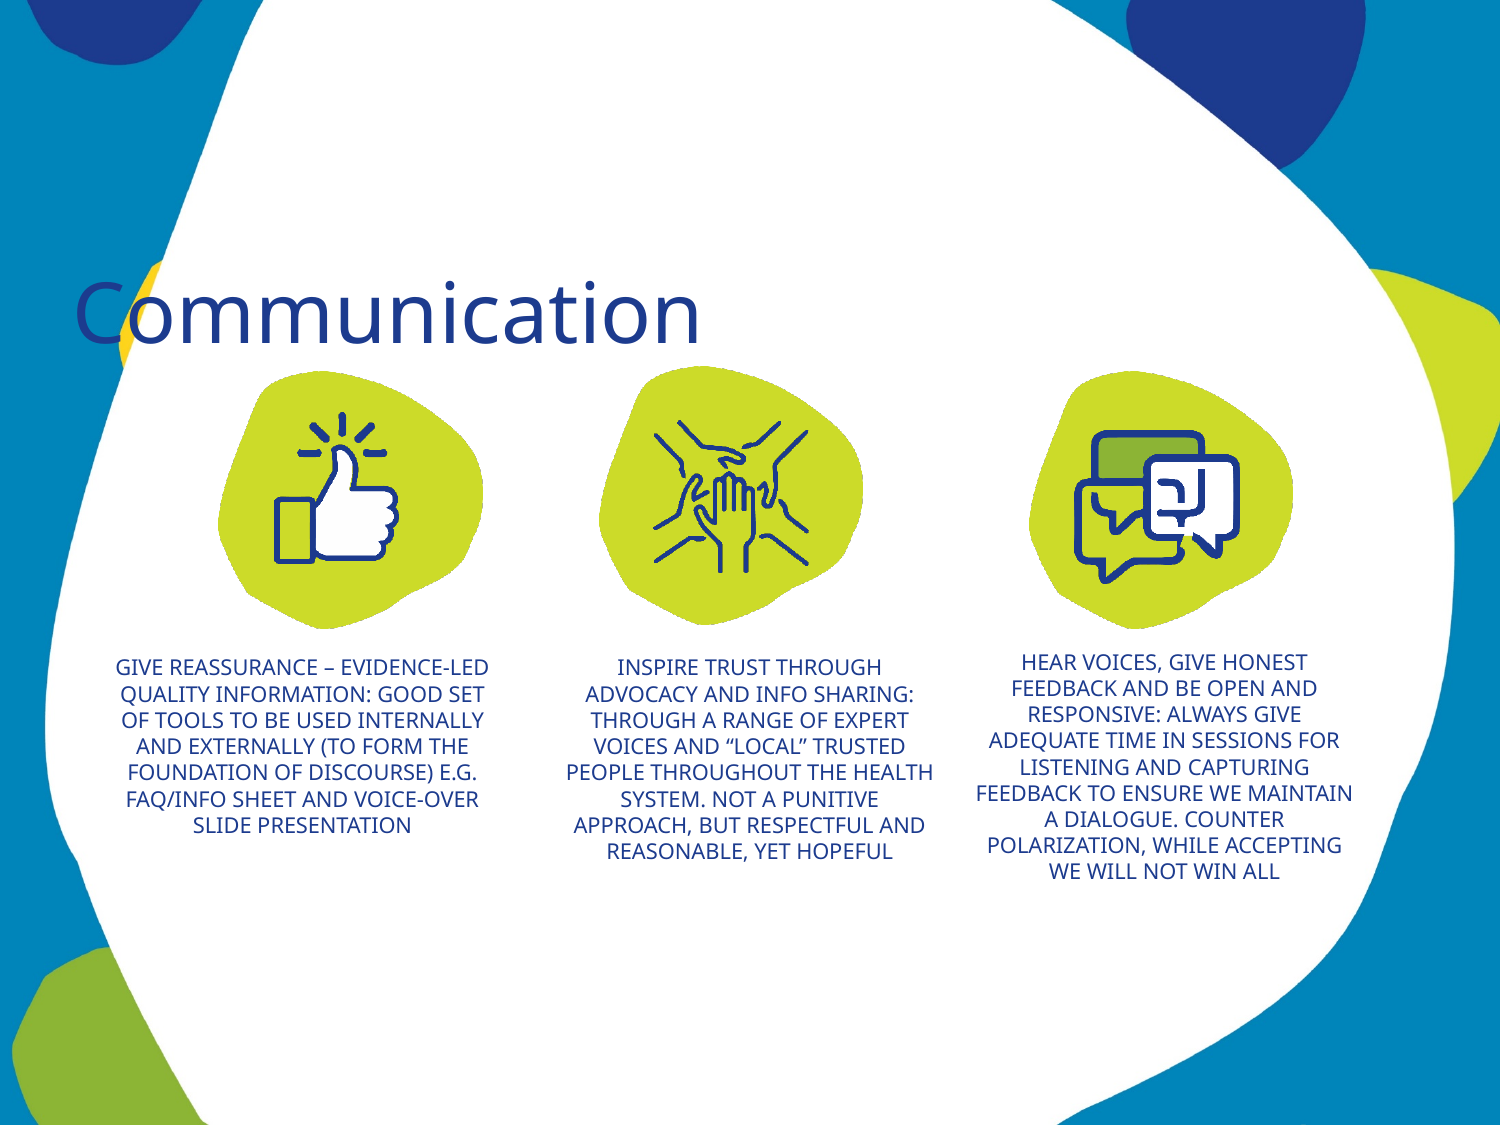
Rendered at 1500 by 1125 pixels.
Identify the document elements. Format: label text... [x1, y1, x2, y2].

picture [12, 0, 1500, 1125]
picture [28, 0, 202, 65]
text_box Inspire trust through advocacy and info sharing: through a range of expert voices and “local” trusted people throughout the health system. Not a punitive approach, but respectful and reasonable, yet hopeful [559, 654, 941, 817]
text_box Give reassurance – evidence-led quality information: good set of tools to be used internally and externally (to form the foundation of discourse) e.G. FAQ/info sheet and voice-over slide presentation [103, 654, 502, 859]
title Communication [57, 189, 1081, 353]
text_box Hear voices, give honest feedback and be open and responsive: always give adequate time in sessions for listening and capturing feedback to ensure we maintain a dialogue. Counter polarization, while accepting we will not win all [974, 648, 1355, 853]
text_box [171, 296, 349, 476]
